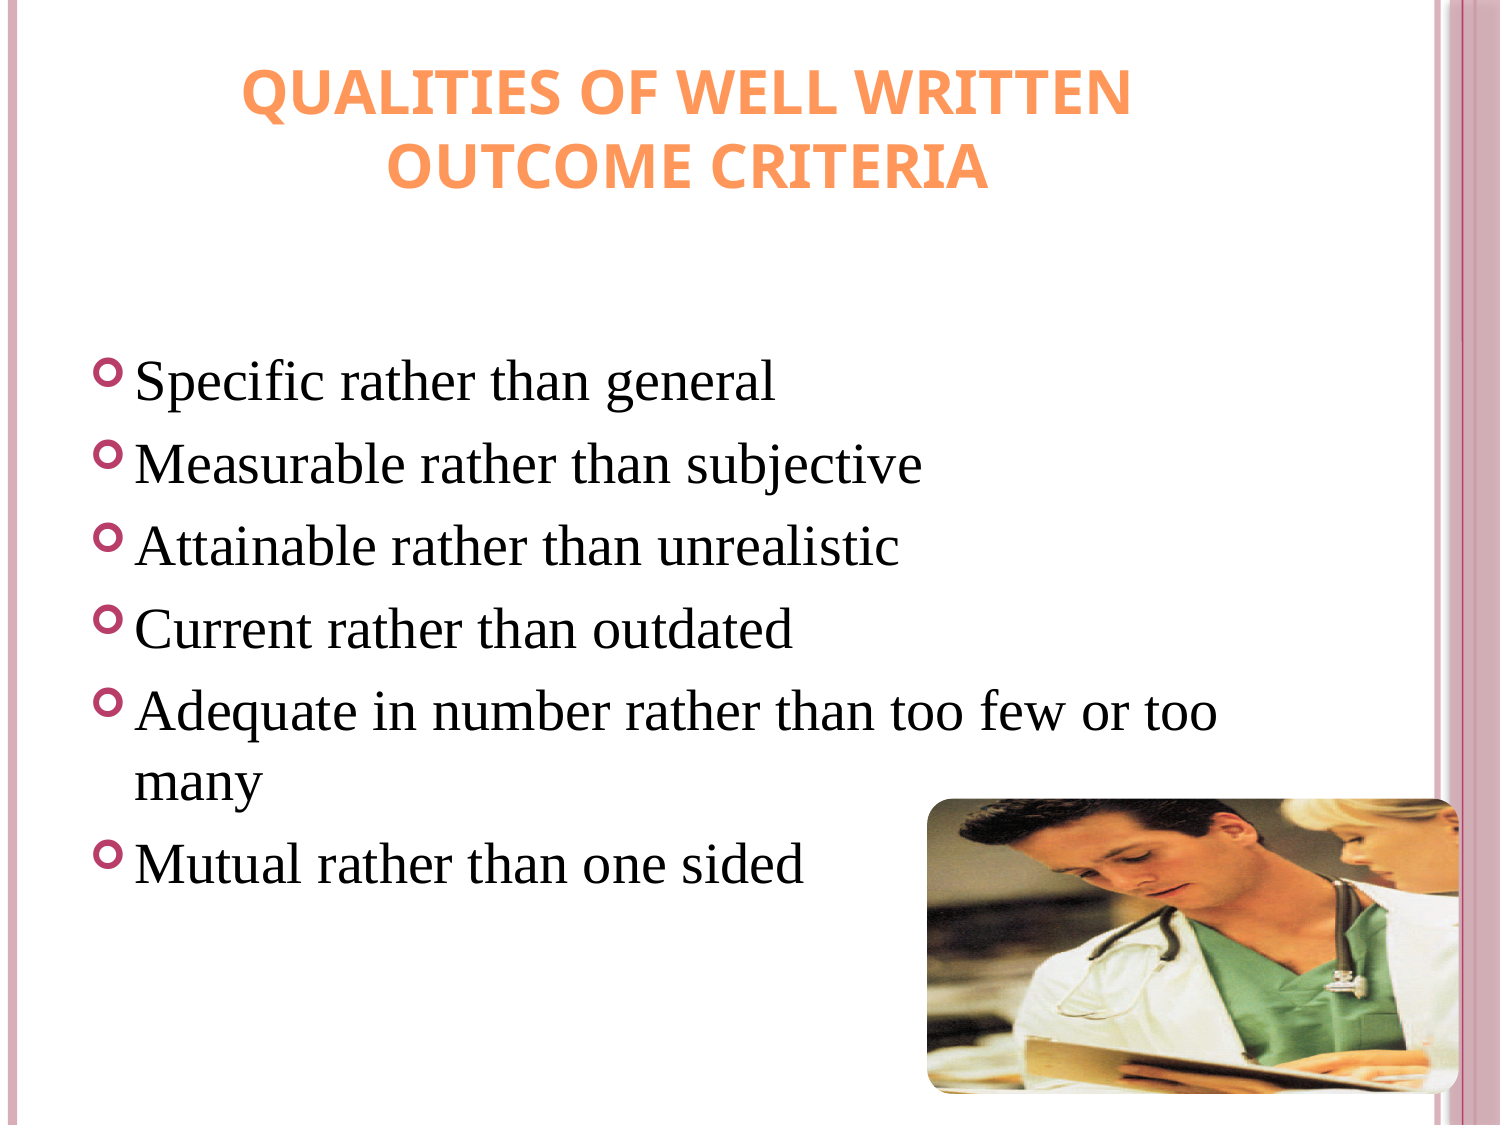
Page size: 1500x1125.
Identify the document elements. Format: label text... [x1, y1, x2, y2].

list Specific rather than general Measurable rather than subjective Attainable rather than unrealistic Current rather than outdated Adequate in number rather than too few or too many Mutual rather than one sided [75, 262, 1300, 1062]
title Qualities of well written outcome criteria [75, 45, 1300, 209]
picture [926, 798, 1460, 1095]
